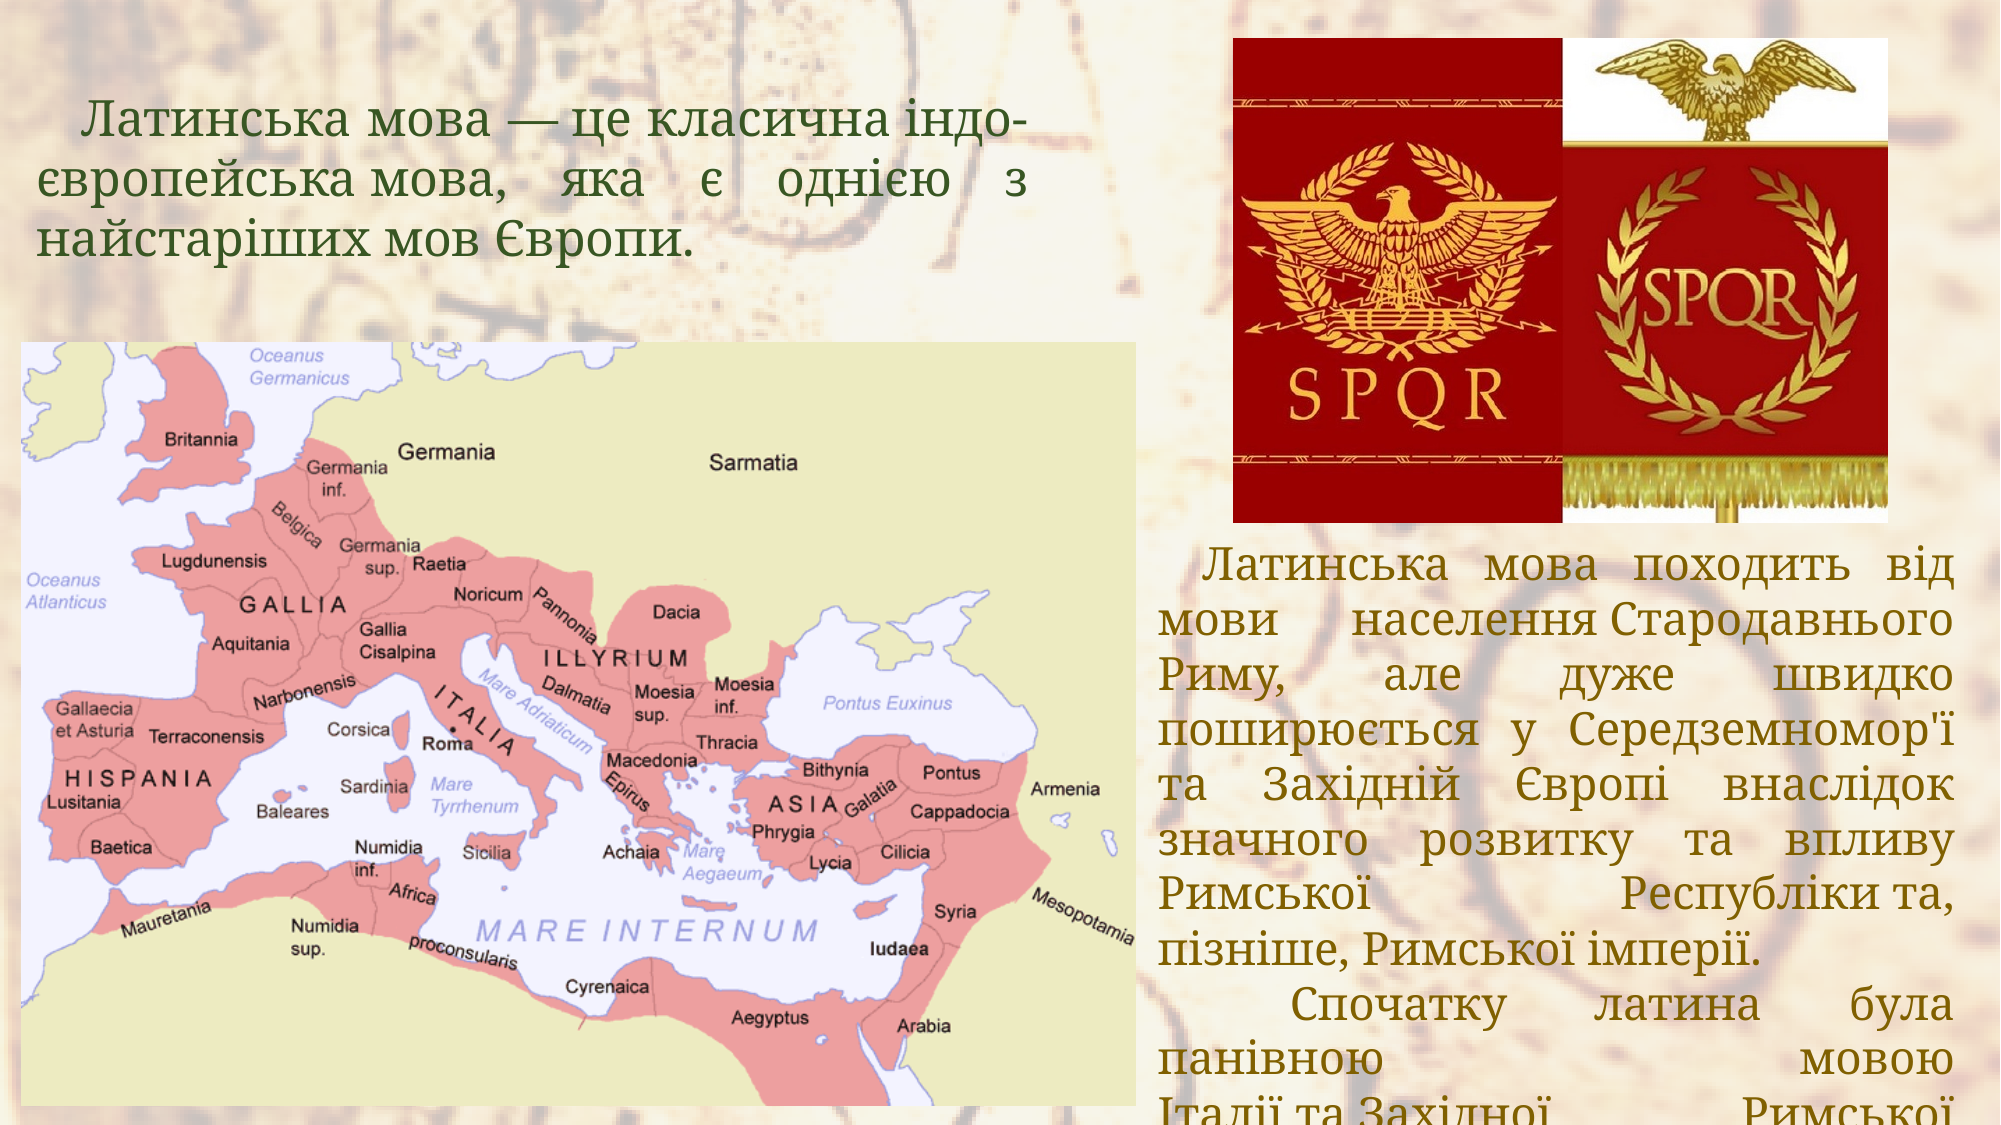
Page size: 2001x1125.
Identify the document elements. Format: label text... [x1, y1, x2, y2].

picture [1233, 38, 1888, 524]
picture [21, 342, 1136, 1107]
text_box Латинська мова — це класична індо-європейська мова, яка є однією з найстаріших мов Європи. [21, 78, 1044, 274]
list Латинська мова походить від мови населення Стародавнього Риму, але дуже швидко поширюється у Середземномор'ї та Західній Європі внаслідок значного розвитку та впливу Римської Республіки та, пізніше, Римської імперії. Спочатку латина була панівною мовою Італії та Західної Римської імперії. [1142, 526, 1971, 1089]
